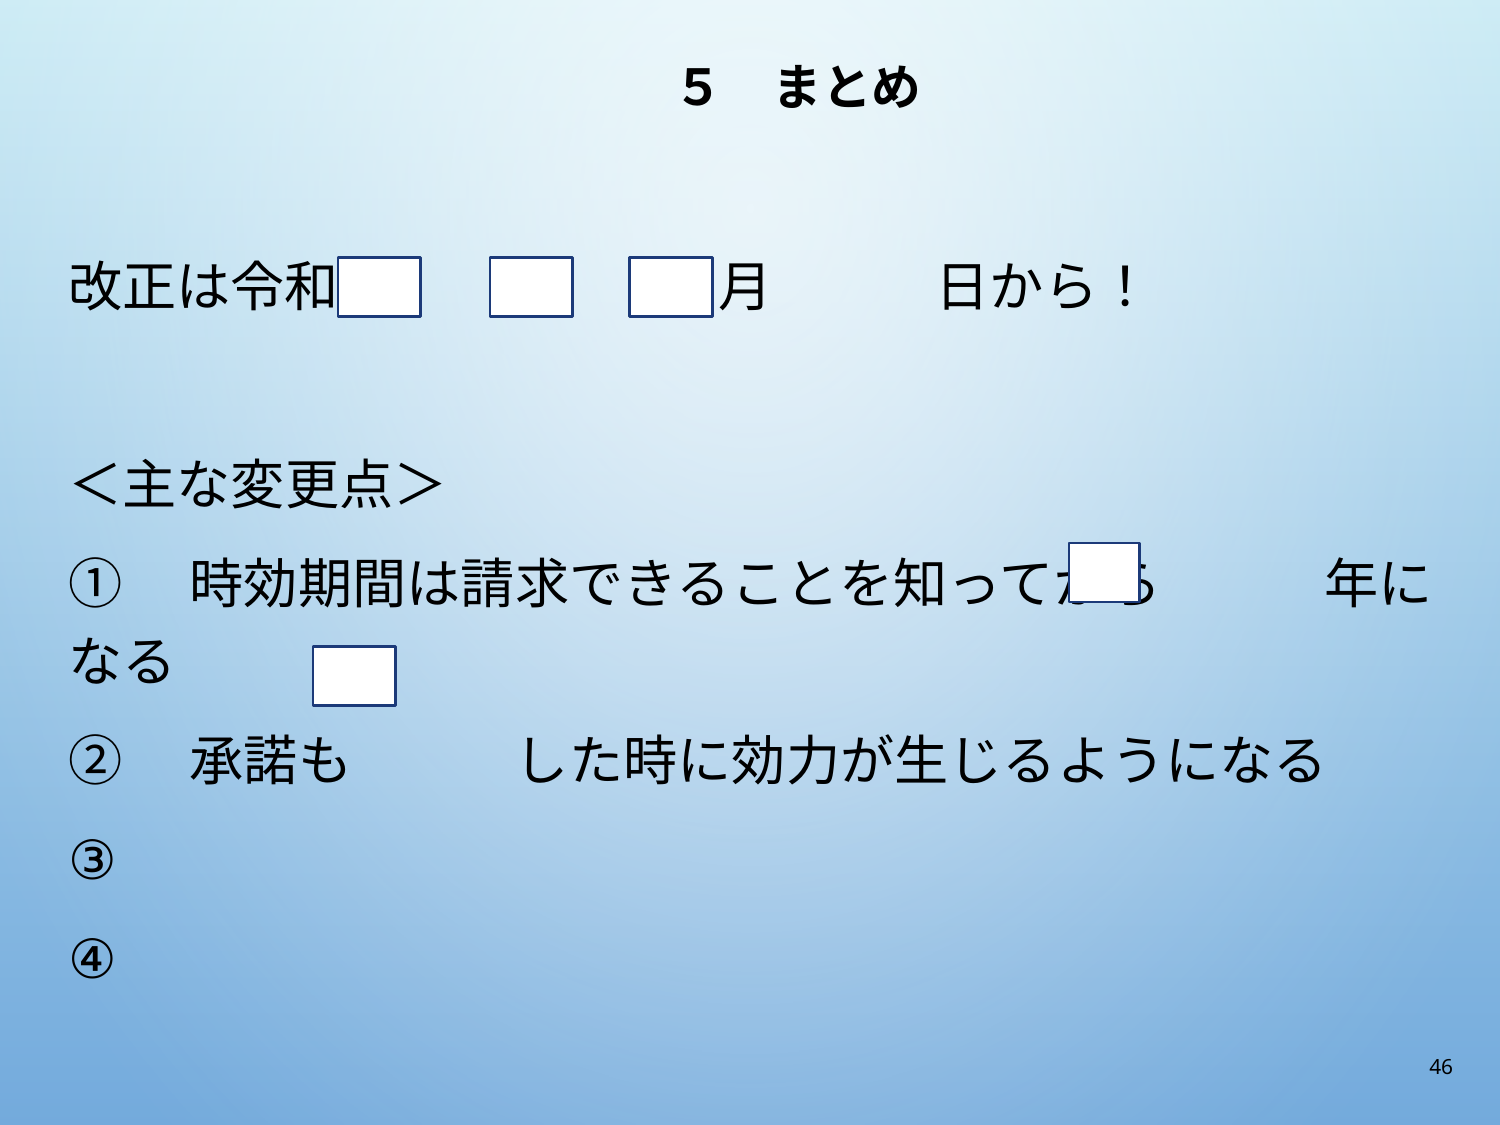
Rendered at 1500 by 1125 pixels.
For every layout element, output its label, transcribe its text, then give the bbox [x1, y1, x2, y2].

text_box [628, 256, 714, 318]
title ３ 事例② [0, 0, 1500, 395]
title ５ まとめ [171, 54, 1424, 231]
text_box [489, 256, 574, 318]
slide_number 46 [1155, 1030, 1468, 1106]
text_box [1068, 542, 1141, 603]
text_box [312, 645, 397, 707]
list 改正は令和 年 月 日から！ ＜主な変更点＞ ① 時効期間は請求できることを知ってから 年になる ② 承諾も した時に効力が生じるようになる ③ ④ [53, 231, 1468, 1094]
text_box [337, 256, 422, 318]
